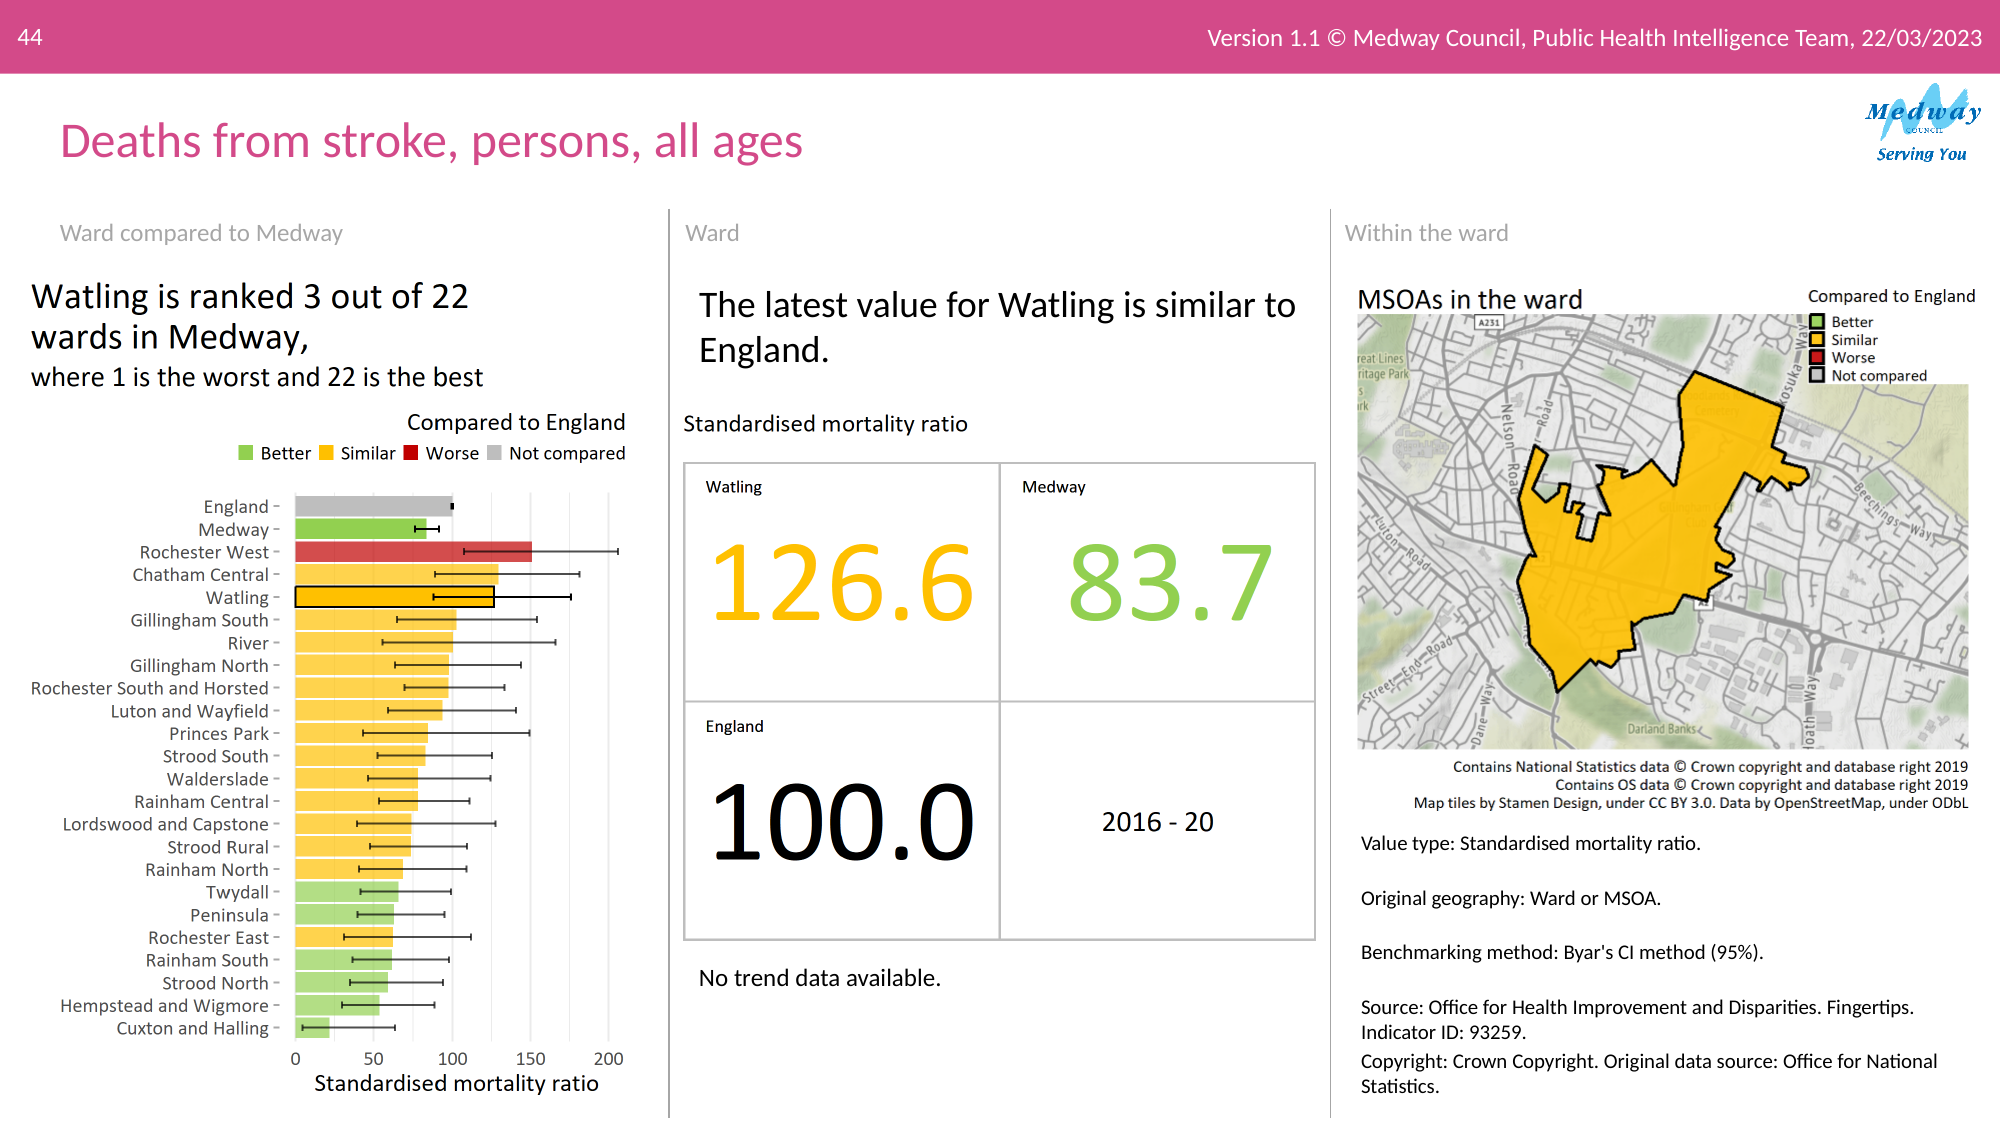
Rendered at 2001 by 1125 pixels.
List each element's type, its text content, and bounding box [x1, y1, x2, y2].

list Version 1.1 © Medway Council, Public Health Intelligence Team, 22/03/2023 [881, 2, 2000, 72]
slide_number 44 [2, 5, 239, 66]
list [683, 403, 1316, 941]
list The latest value for Watling is similar to England. [684, 272, 1316, 386]
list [1345, 278, 1981, 811]
picture [1866, 83, 1981, 162]
list Value type: Standardised mortality ratio. Original geography: Ward or MSOA. Benchmarking method: Byar's CI method (95%). Source: Office for Health Improvement and Disparities. Fingertips. Indicator ID: 93259. Copyright: Crown Copyright. Original data source: Office for National Statistics. [1346, 822, 1981, 1106]
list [19, 271, 646, 1107]
title Deaths from stroke, persons, all ages [45, 83, 1866, 191]
list No trend data available. [683, 954, 1316, 1106]
